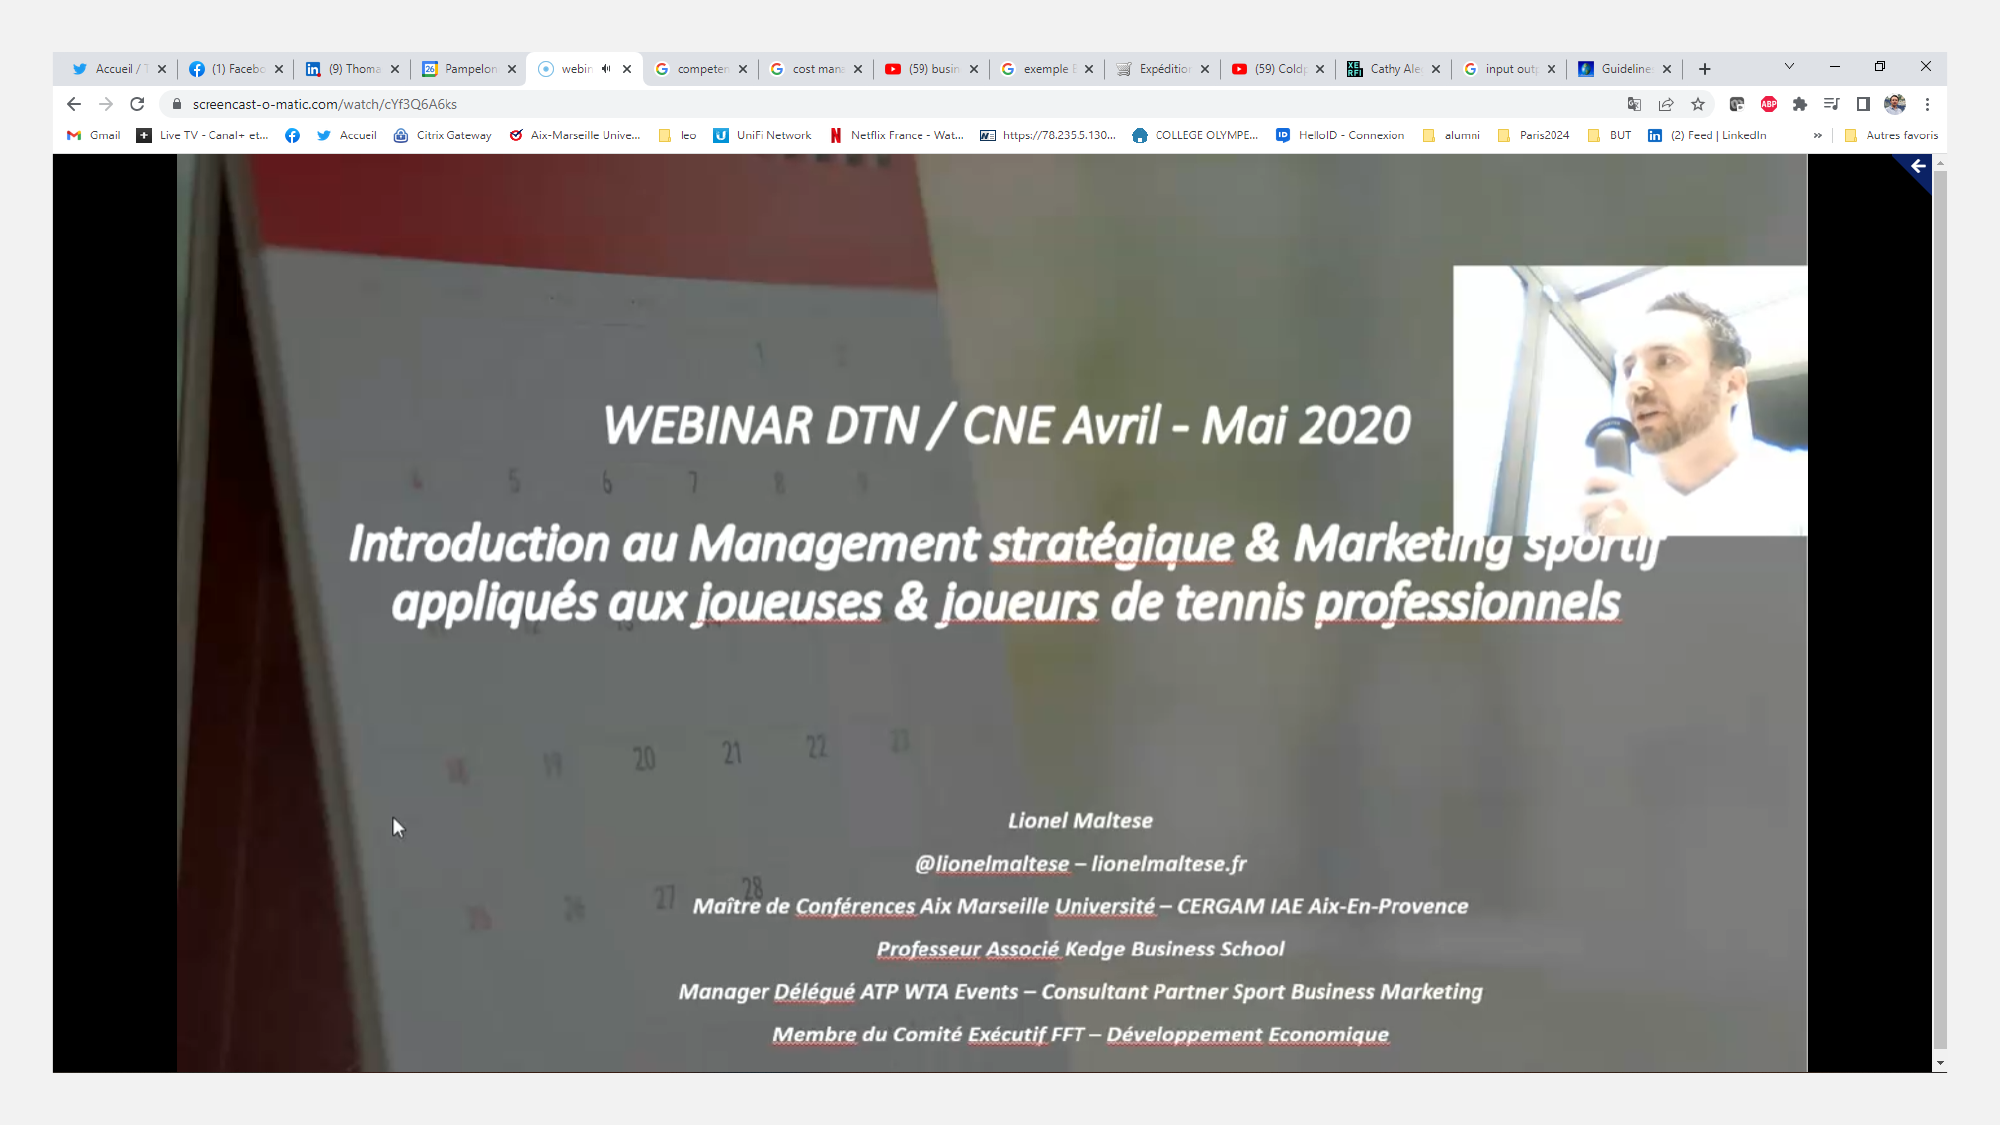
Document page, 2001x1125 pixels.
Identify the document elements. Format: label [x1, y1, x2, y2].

picture [52, 52, 1948, 1073]
